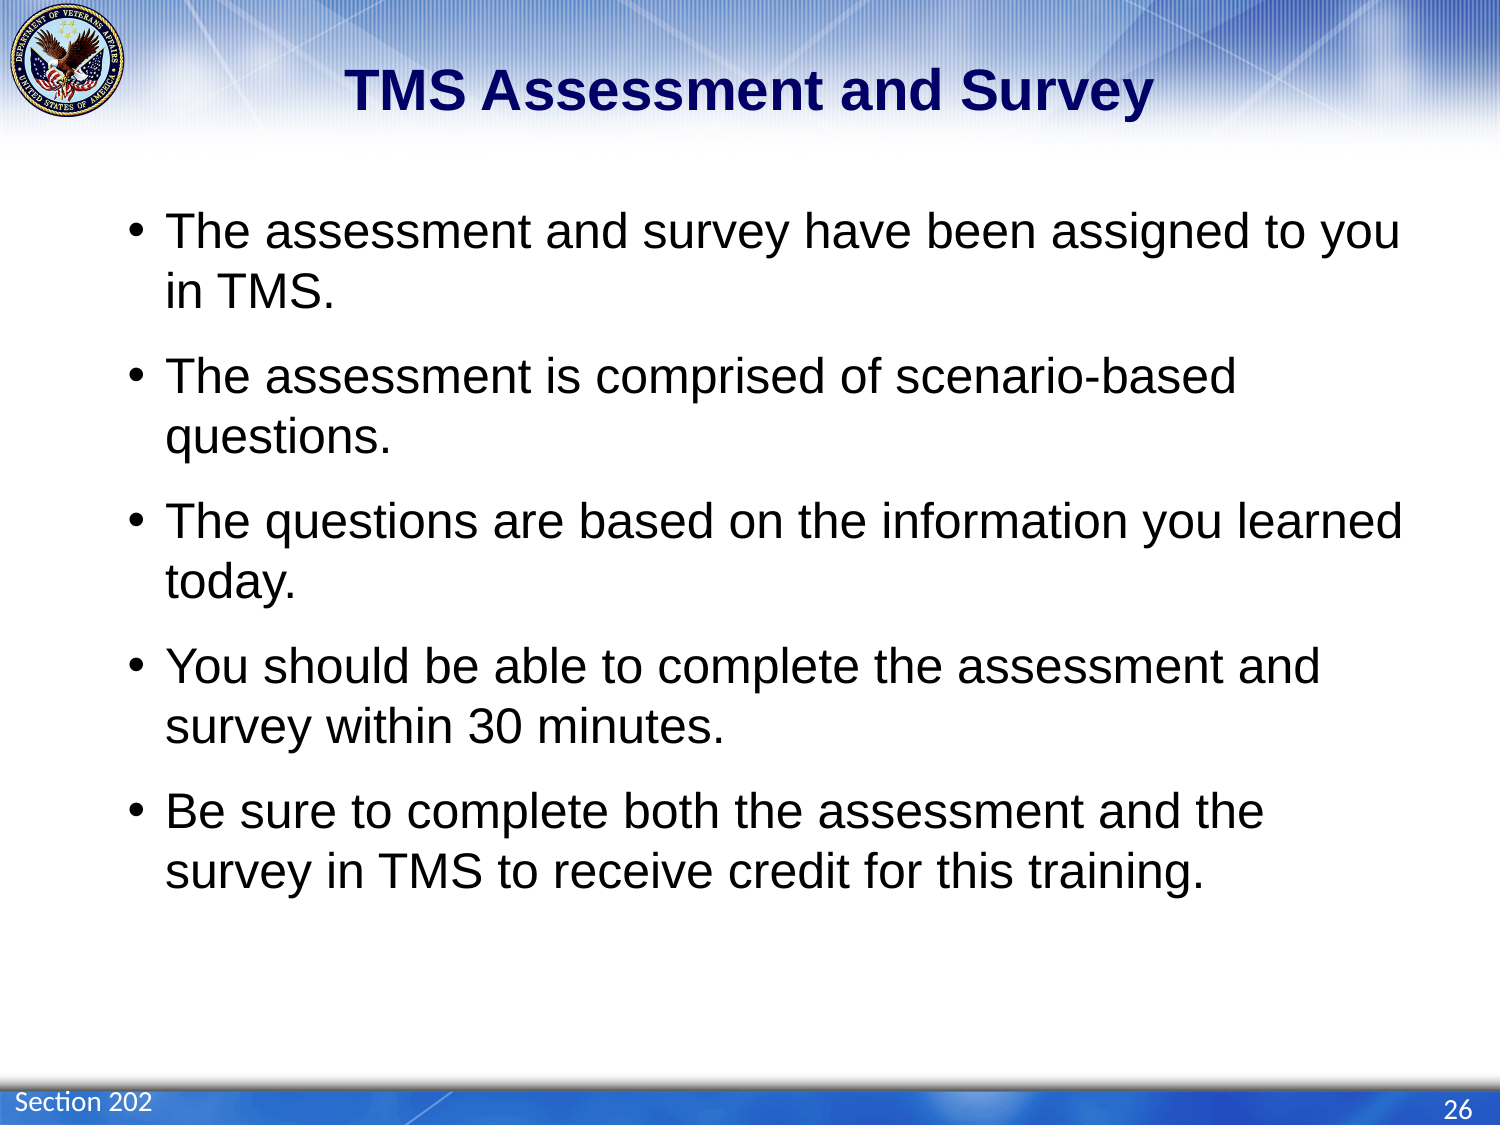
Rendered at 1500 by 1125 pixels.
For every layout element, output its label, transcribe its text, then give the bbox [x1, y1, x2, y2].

picture [0, 175, 1500, 1125]
slide_number 26 [1137, 1083, 1488, 1125]
footer Section 202 [0, 1074, 714, 1119]
list The assessment and survey have been assigned to you in TMS. The assessment is comprised of scenario-based questions. The questions are based on the information you learned today. You should be able to complete the assessment and survey within 30 minutes. Be sure to complete both the assessment and the survey in TMS to receive credit for this training. [75, 191, 1425, 934]
title TMS Assessment and Survey [0, 0, 1500, 175]
